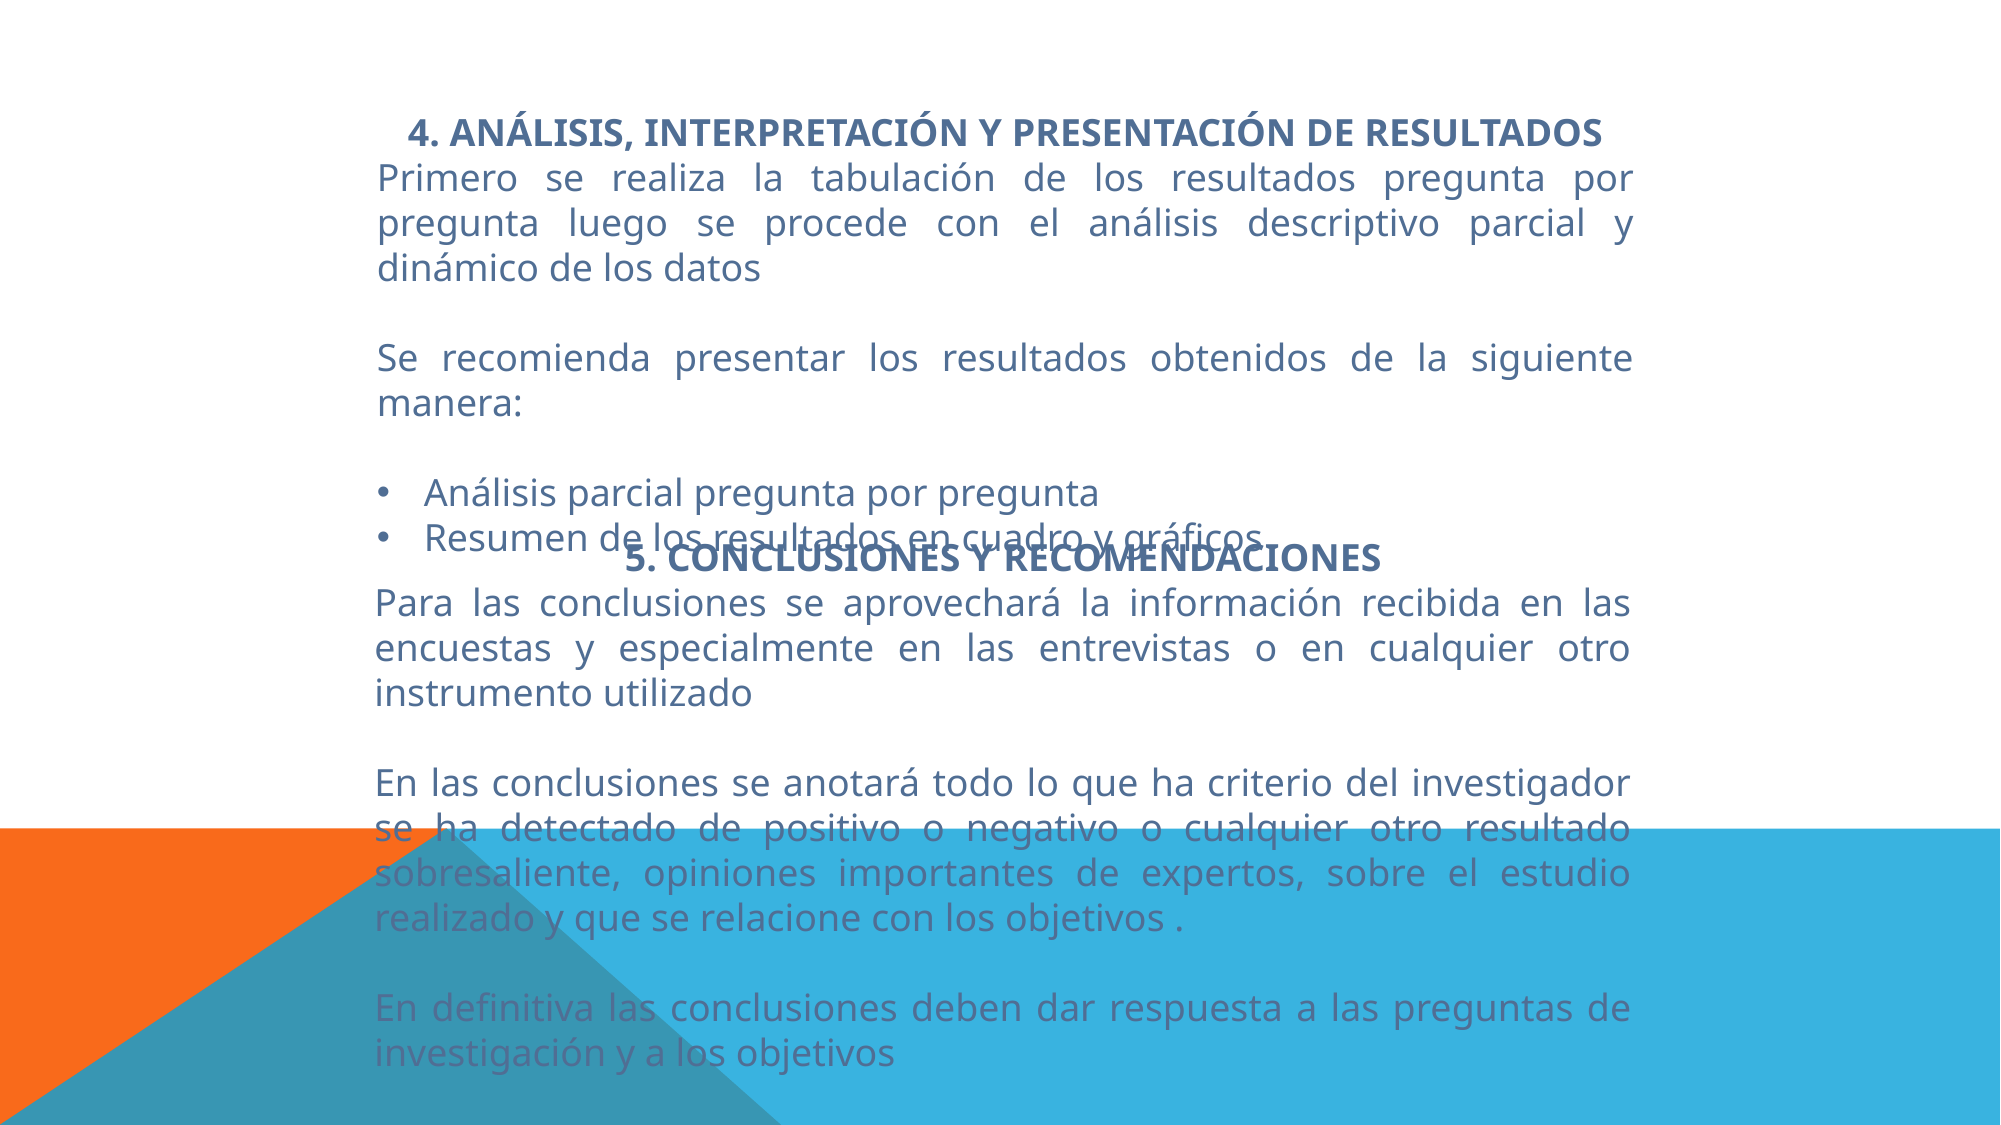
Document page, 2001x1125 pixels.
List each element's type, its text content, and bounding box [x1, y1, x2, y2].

text_box 5. CONCLUSIONES Y RECOMENDACIONES Para las conclusiones se aprovechará la información recibida en las encuestas y especialmente en las entrevistas o en cualquier otro instrumento utilizado En las conclusiones se anotará todo lo que ha criterio del investigador se ha detectado de positivo o negativo o cualquier otro resultado sobresaliente, opiniones importantes de expertos, sobre el estudio realizado y que se relacione con los objetivos . En definitiva las conclusiones deben dar respuesta a las preguntas de investigación y a los objetivos [359, 527, 1648, 1082]
text_box 4. ANÁLISIS, INTERPRETACIÓN Y PRESENTACIÓN DE RESULTADOS Primero se realiza la tabulación de los resultados pregunta por pregunta luego se procede con el análisis descriptivo parcial y dinámico de los datos Se recomienda presentar los resultados obtenidos de la siguiente manera: Análisis parcial pregunta por pregunta Resumen de los resultados en cuadro y gráficos [362, 101, 1650, 567]
